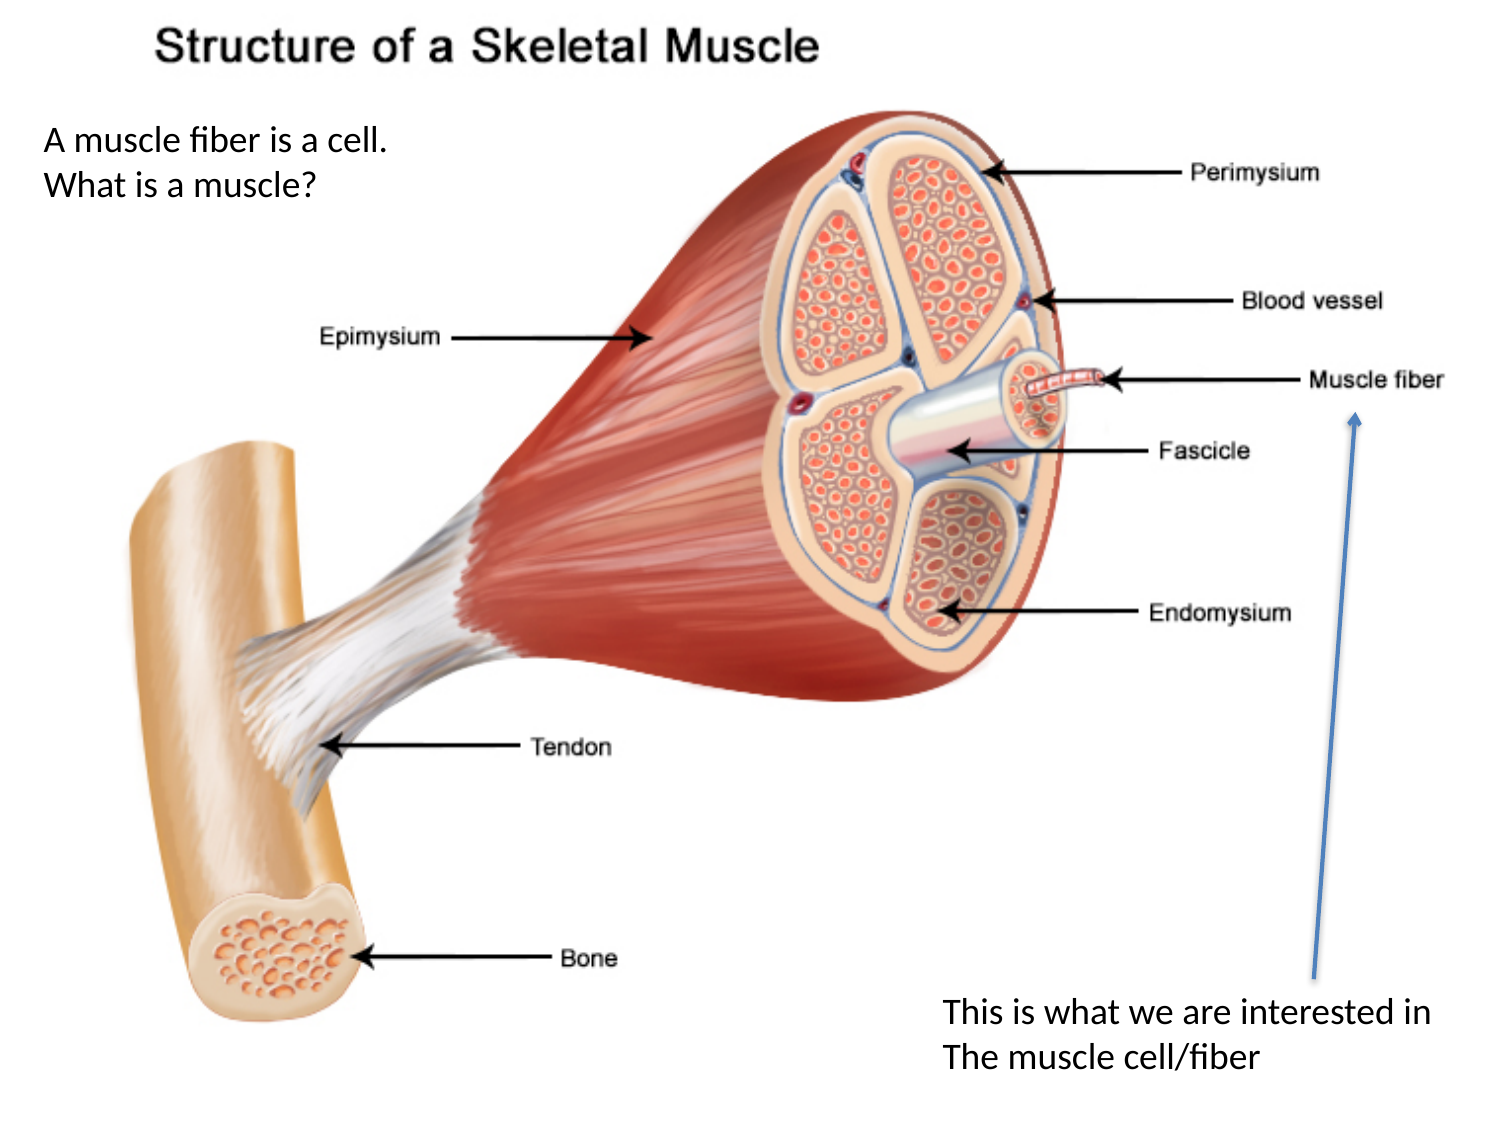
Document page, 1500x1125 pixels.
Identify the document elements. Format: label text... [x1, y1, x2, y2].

text_box This is what we are interested in The muscle cell/fiber [927, 1048, 1448, 1084]
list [0, 0, 1500, 1040]
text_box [1313, 411, 1356, 980]
